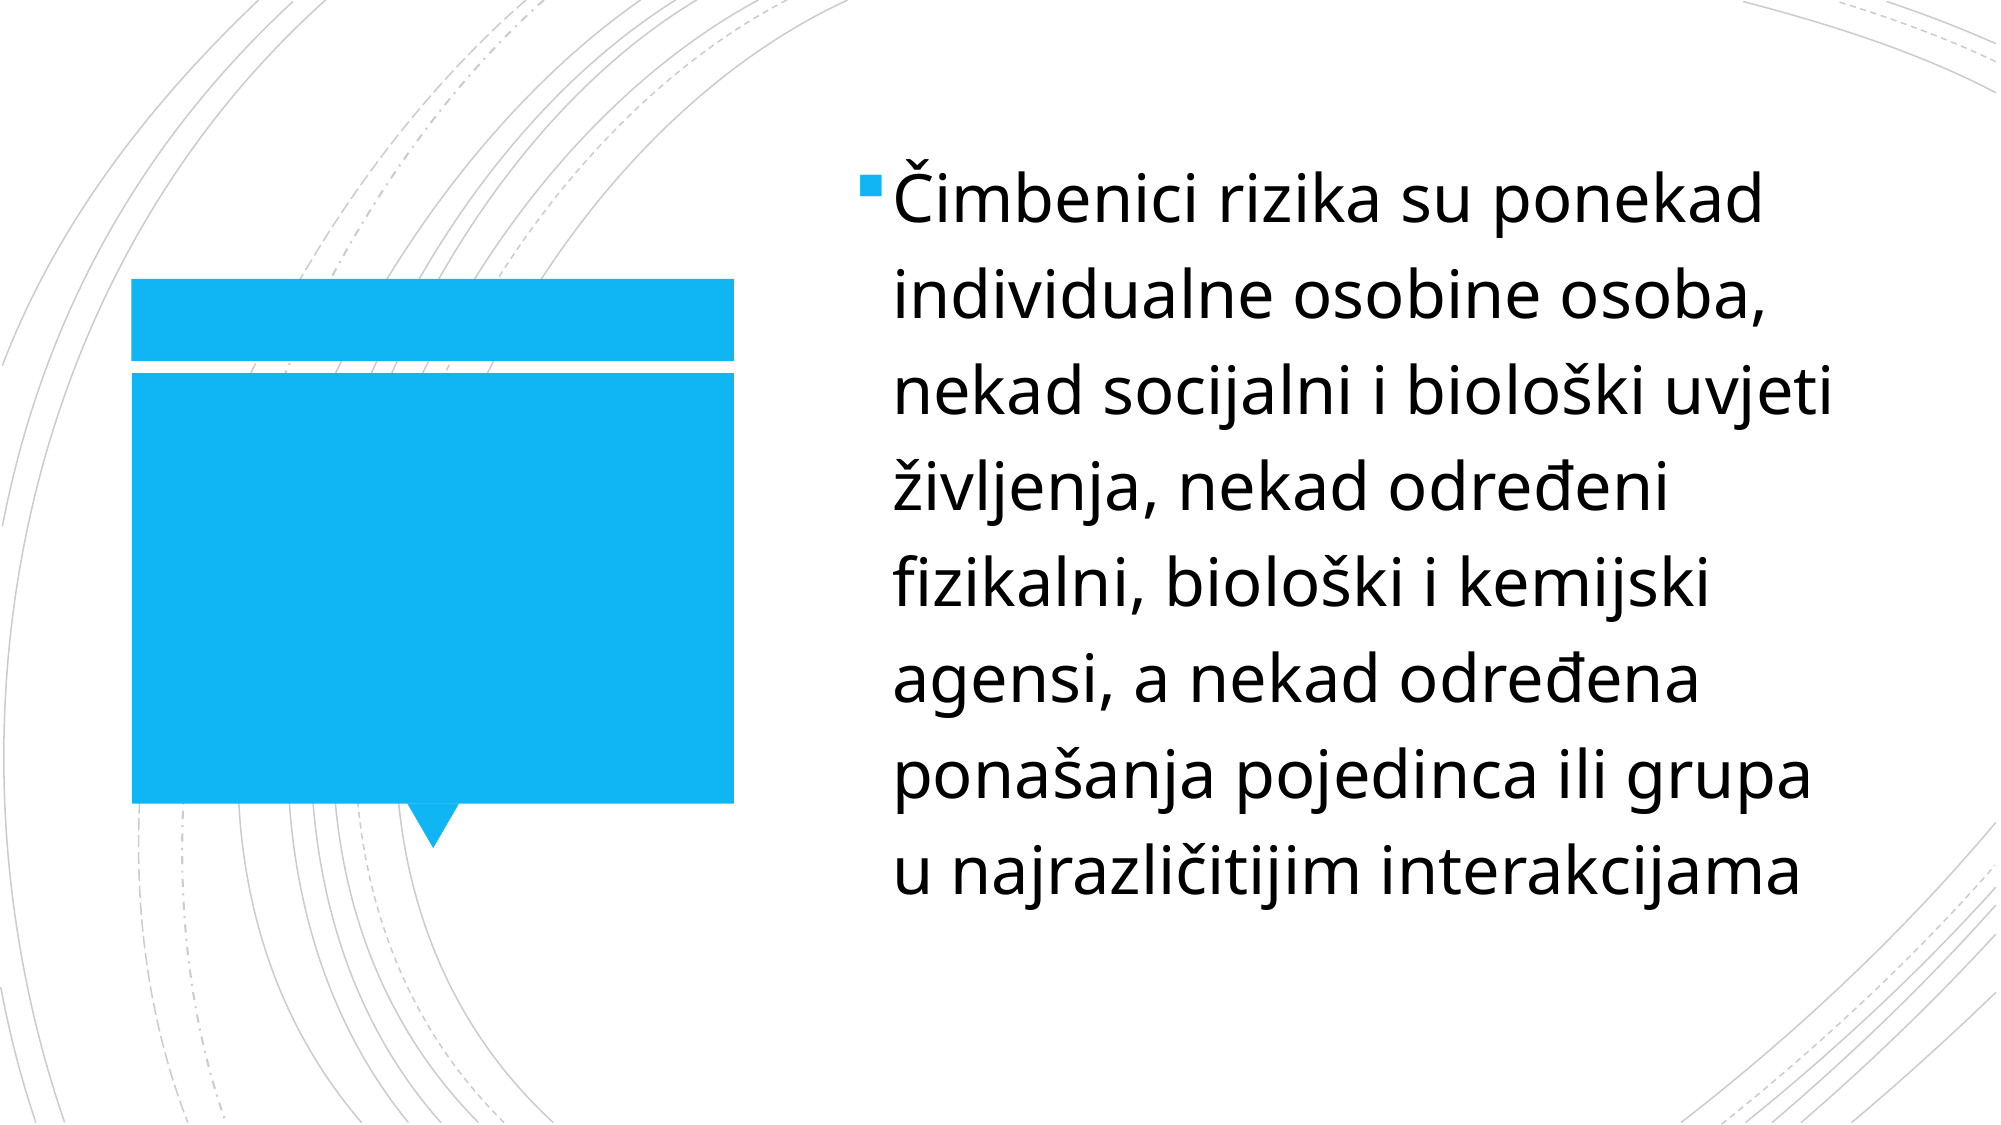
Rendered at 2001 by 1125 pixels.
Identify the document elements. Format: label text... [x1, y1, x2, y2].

list Čimbenici rizika su ponekad individualne osobine osoba, nekad socijalni i biološki uvjeti življenja, nekad određeni fizikalni, biološki i kemijski agensi, a nekad određena ponašanja pojedinca ili grupa u najrazličitijim interakcijama [839, 131, 1871, 993]
